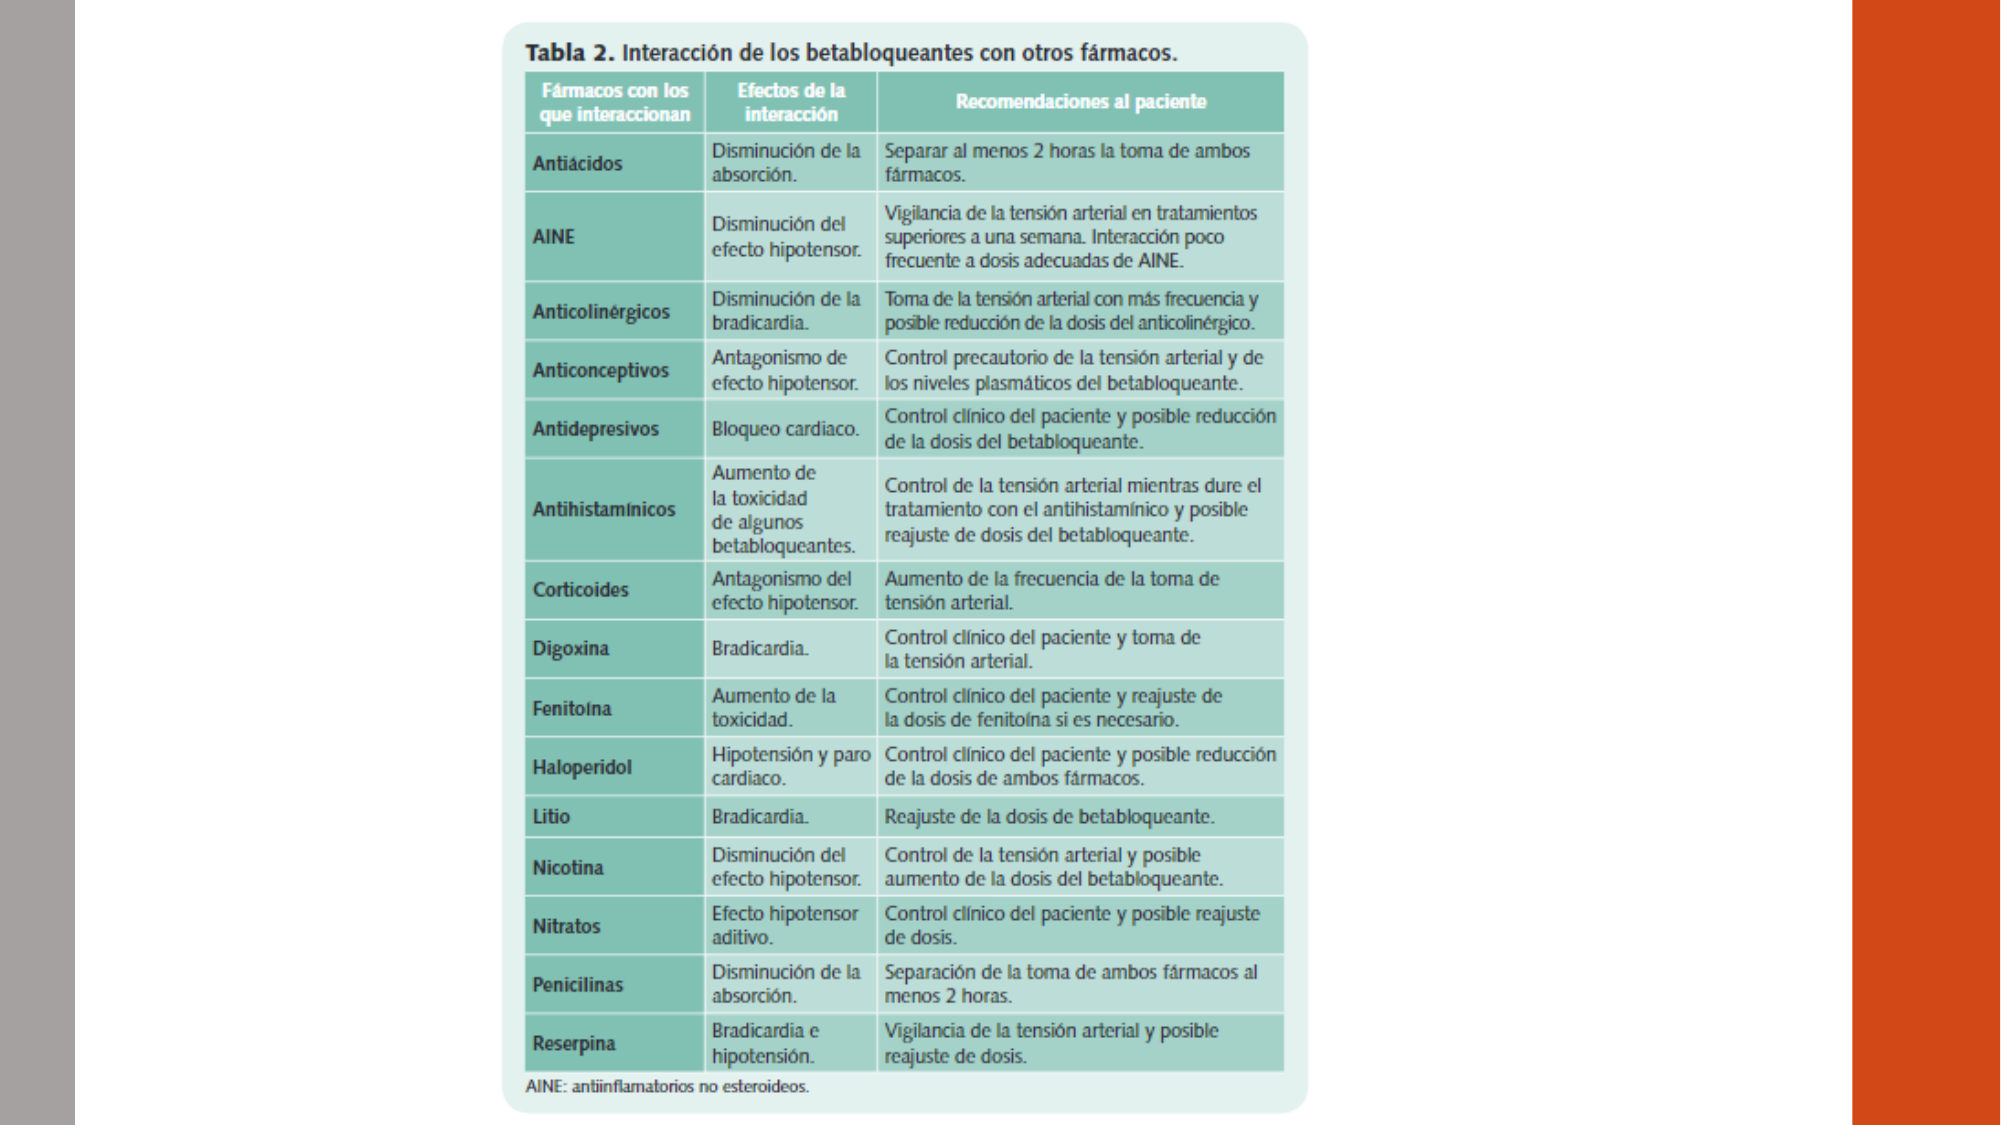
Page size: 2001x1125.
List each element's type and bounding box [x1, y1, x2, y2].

picture [457, 0, 1321, 1125]
